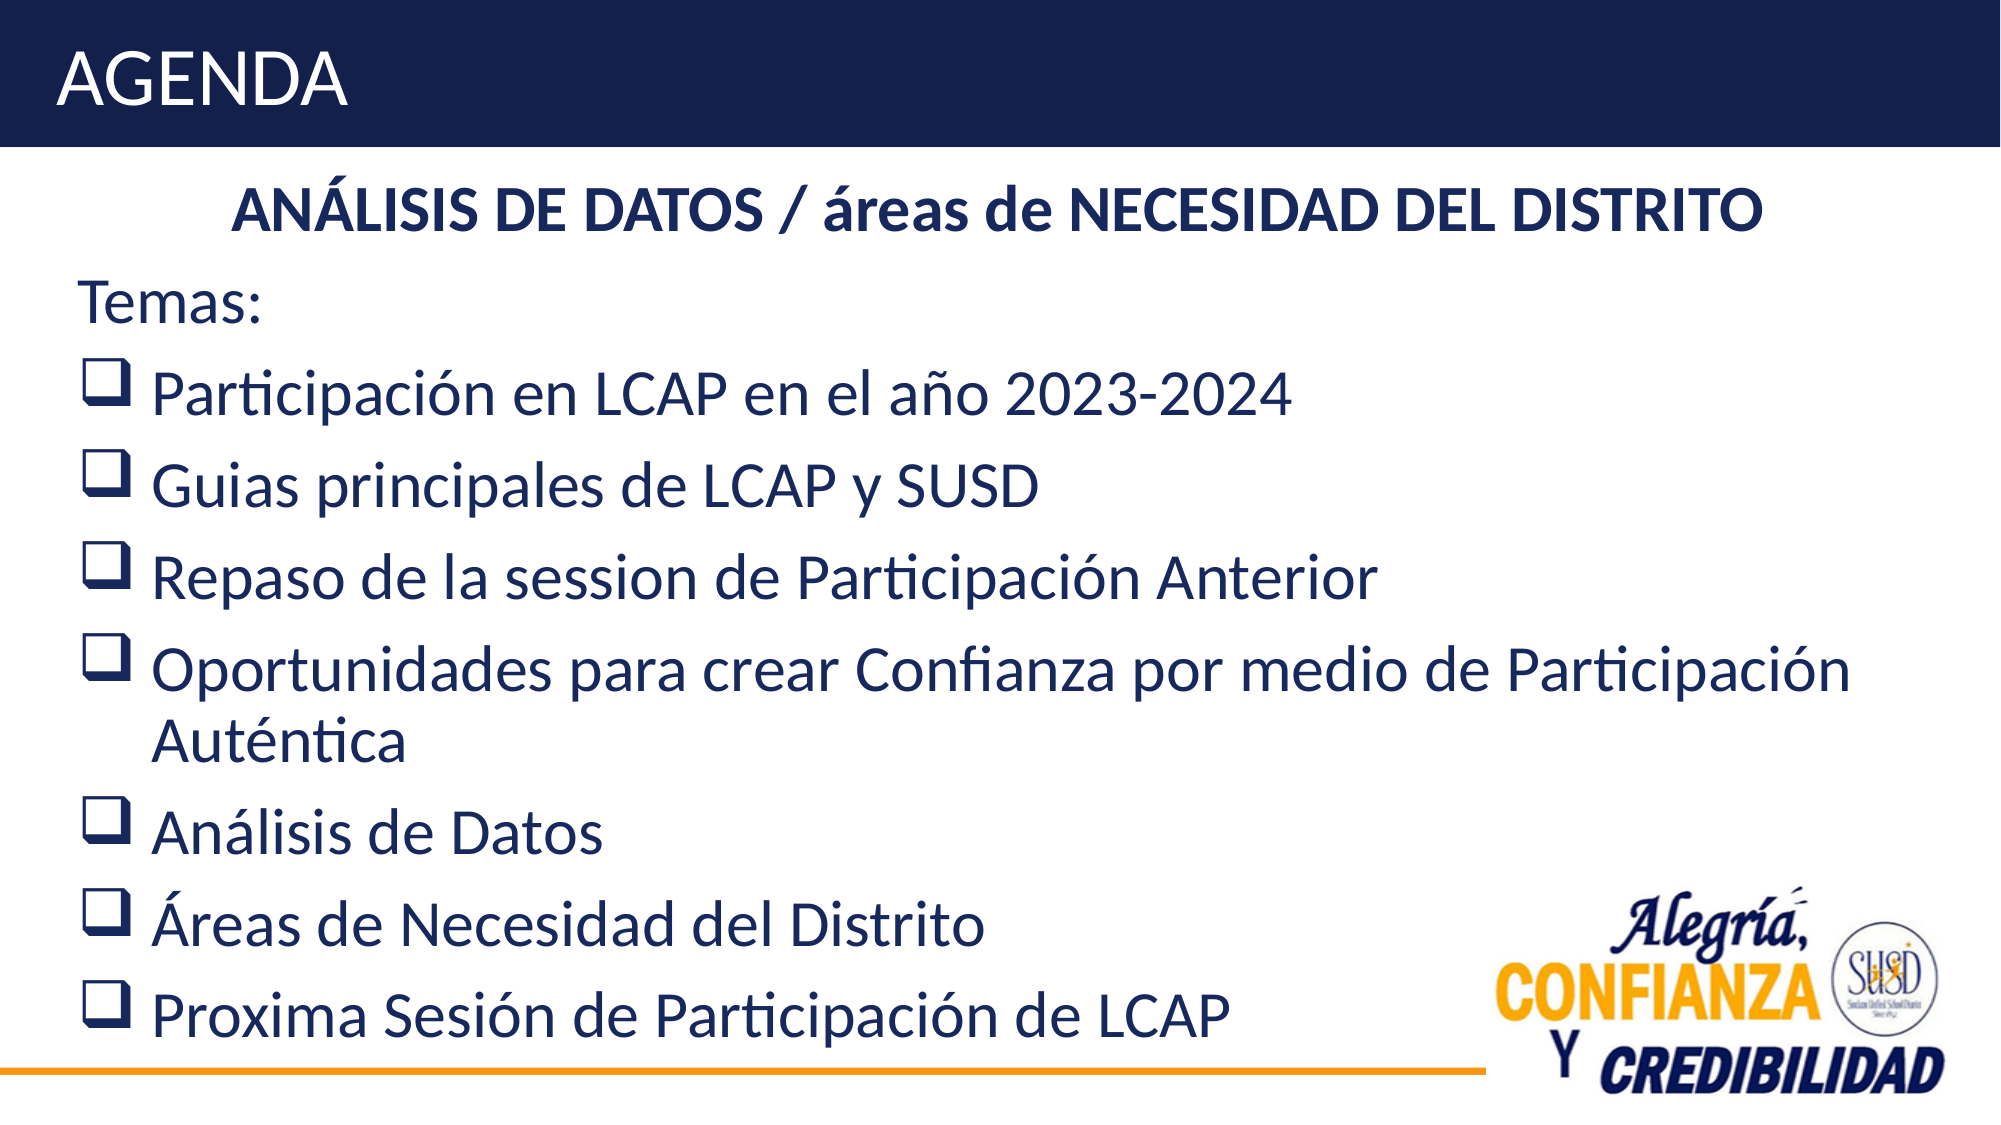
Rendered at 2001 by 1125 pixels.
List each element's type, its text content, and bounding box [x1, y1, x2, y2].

list ANÁLISIS DE DATOS / áreas de NECESIDAD DEL DISTRITO Temas: Participación en LCAP en el año 2023-2024 Guias principales de LCAP y SUSD Repaso de la session de Participación Anterior Oportunidades para crear Confianza por medio de Participación Auténtica Análisis de Datos Áreas de Necesidad del Distrito Proxima Sesión de Participación de LCAP [62, 167, 1935, 1060]
picture [0, 0, 2001, 1125]
title AGENDA [41, 36, 1966, 122]
